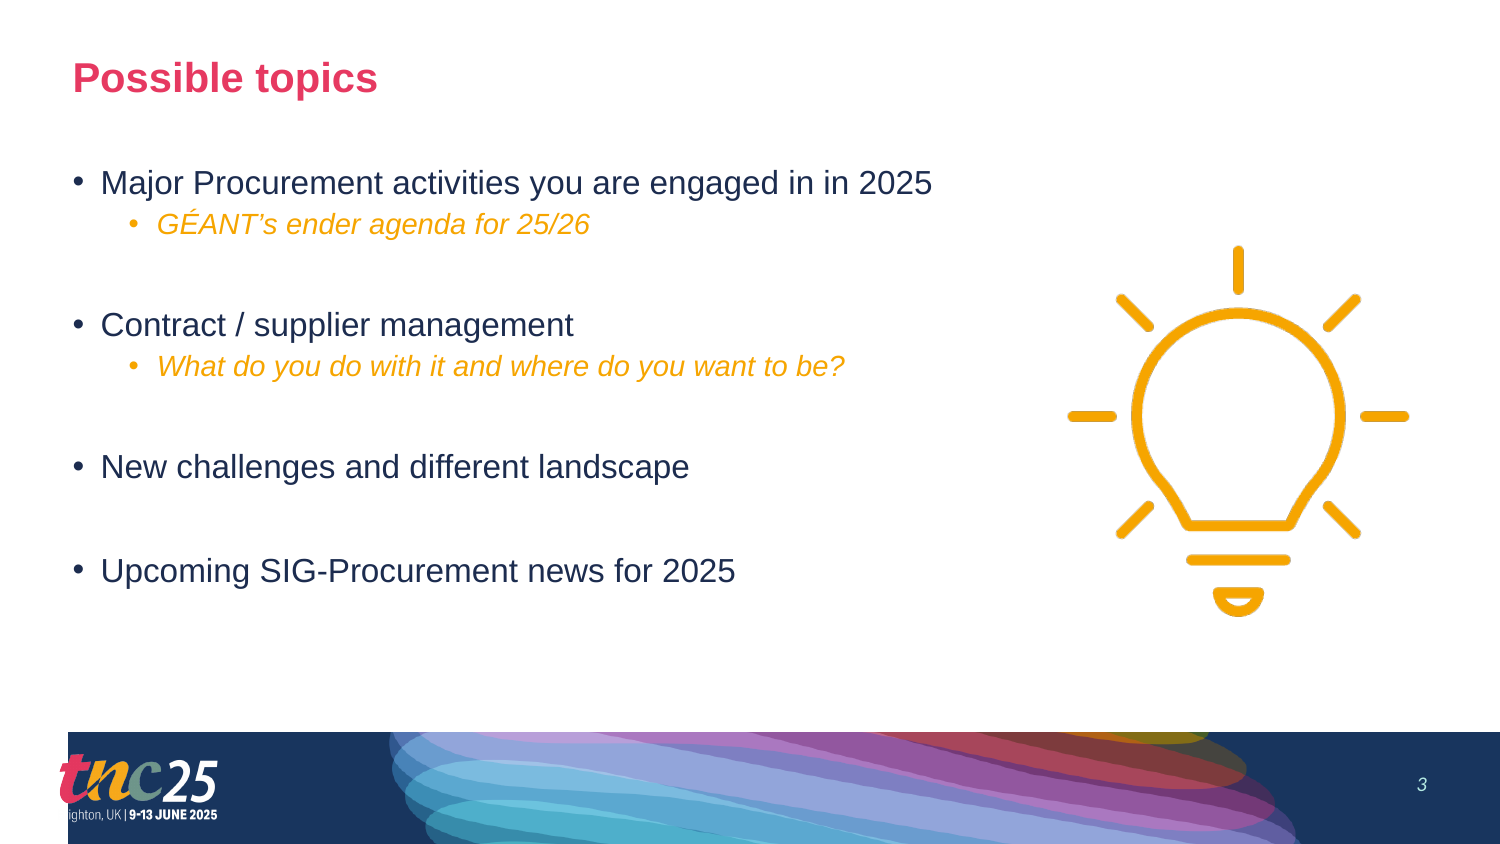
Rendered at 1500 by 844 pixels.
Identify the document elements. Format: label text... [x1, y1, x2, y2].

list Major Procurement activities you are engaged in in 2025 GÉANT’s ender agenda for 25/26 Contract / supplier management What do you do with it and where do you want to be? New challenges and different landscape Upcoming SIG-Procurement news for 2025 [57, 158, 1005, 709]
picture [57, 732, 1500, 844]
slide_number 3 [1104, 760, 1442, 806]
title Possible topics [57, 21, 1442, 136]
picture [1035, 230, 1442, 637]
